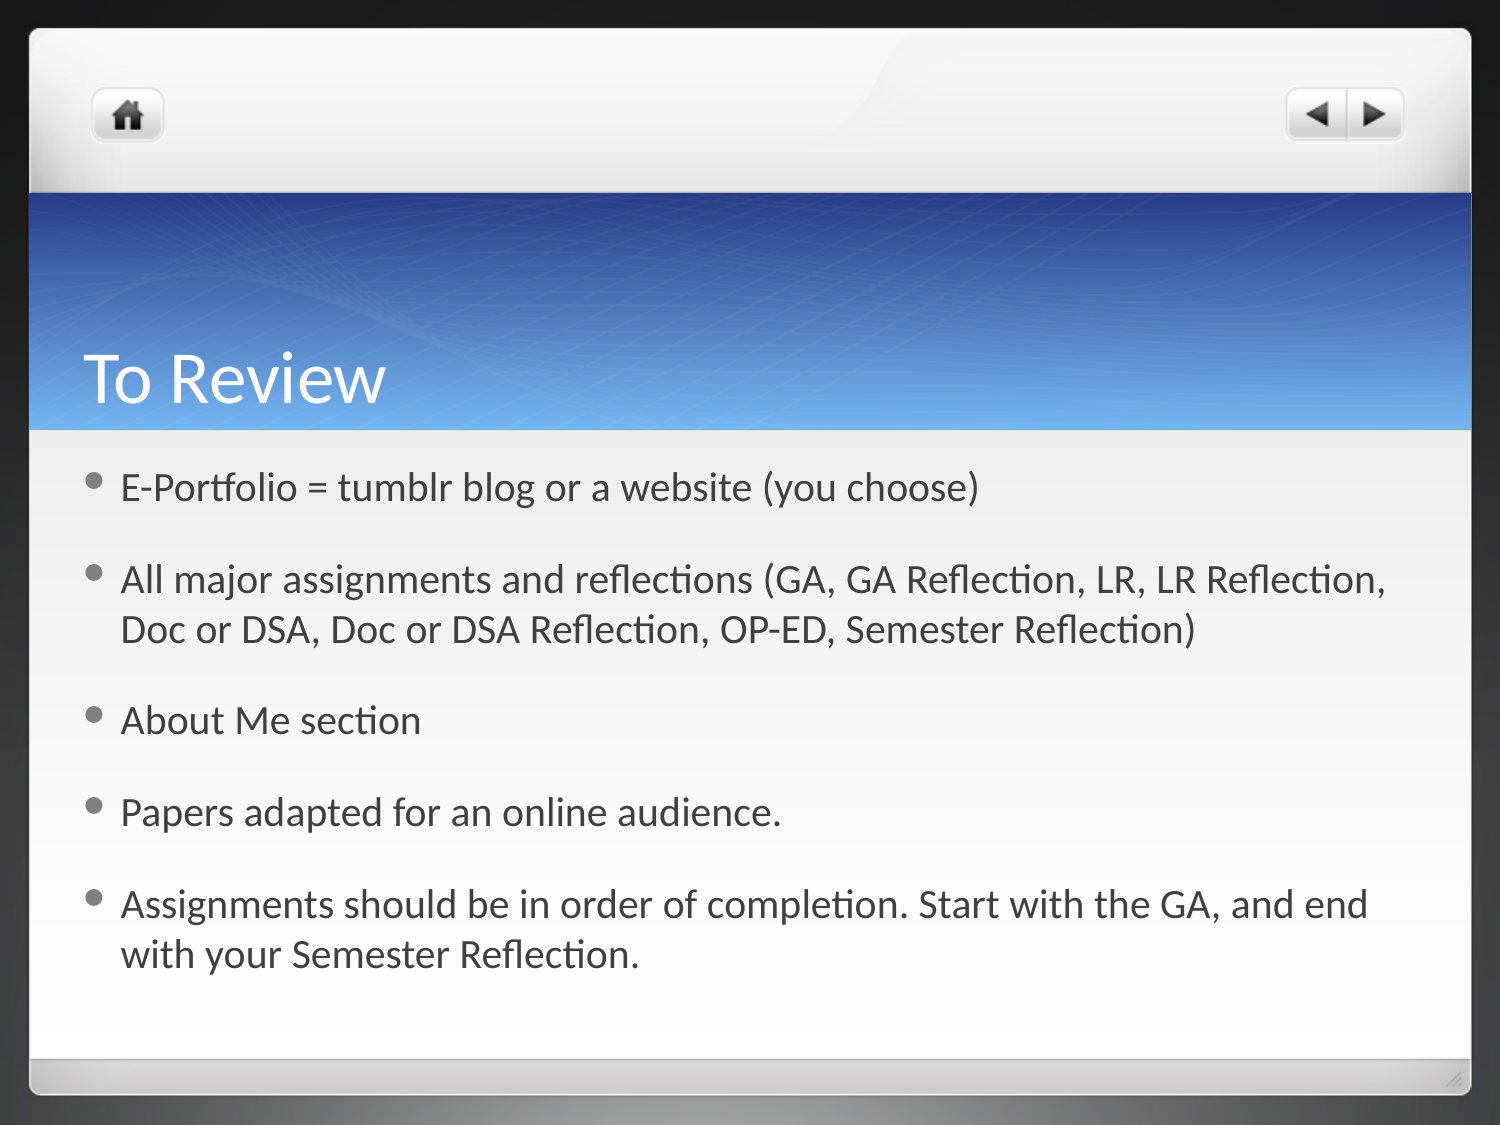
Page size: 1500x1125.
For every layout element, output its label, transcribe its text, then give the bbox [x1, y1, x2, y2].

title To Review [68, 238, 1432, 427]
picture [0, 0, 1500, 1125]
list E-Portfolio = tumblr blog or a website (you choose) All major assignments and reflections (GA, GA Reflection, LR, LR Reflection, Doc or DSA, Doc or DSA Reflection, OP-ED, Semester Reflection) About Me section Papers adapted for an online audience. Assignments should be in order of completion. Start with the GA, and end with your Semester Reflection. [68, 452, 1432, 1025]
